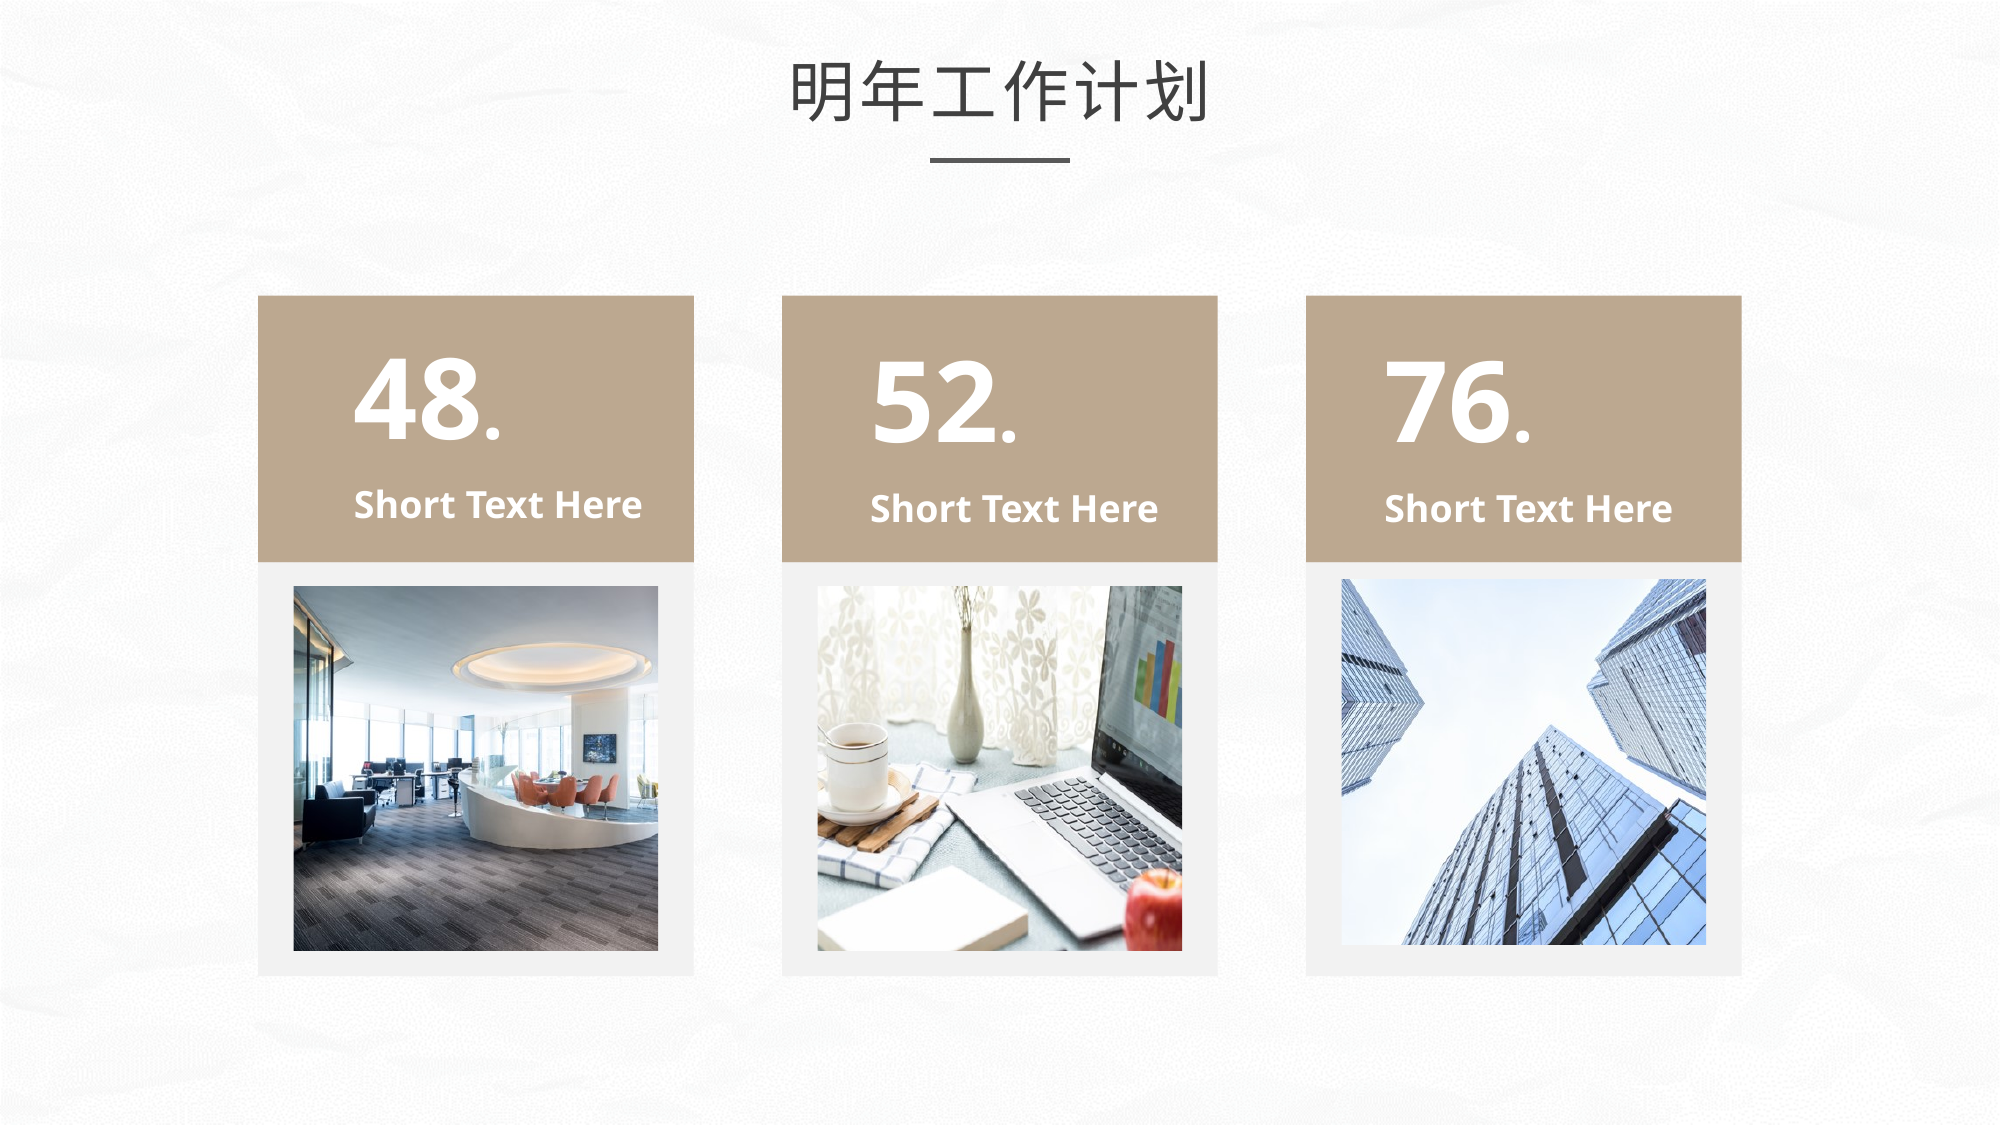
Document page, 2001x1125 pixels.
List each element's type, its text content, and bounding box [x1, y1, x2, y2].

text_box Short Text Here [855, 477, 1204, 537]
text_box 52. [855, 322, 1228, 473]
text_box 76. [1369, 322, 1742, 473]
text_box [1341, 579, 1707, 945]
text_box [781, 561, 1219, 977]
text_box 48. [339, 319, 712, 469]
text_box [257, 295, 695, 561]
text_box [781, 295, 1219, 561]
text_box Short Text Here [339, 473, 688, 534]
text_box [1305, 561, 1743, 977]
text_box [817, 585, 1183, 952]
text_box [293, 585, 659, 952]
text_box 明年工作计划 [717, 44, 1283, 136]
text_box [1305, 295, 1743, 561]
text_box [257, 561, 695, 977]
text_box Short Text Here [1369, 477, 1718, 537]
